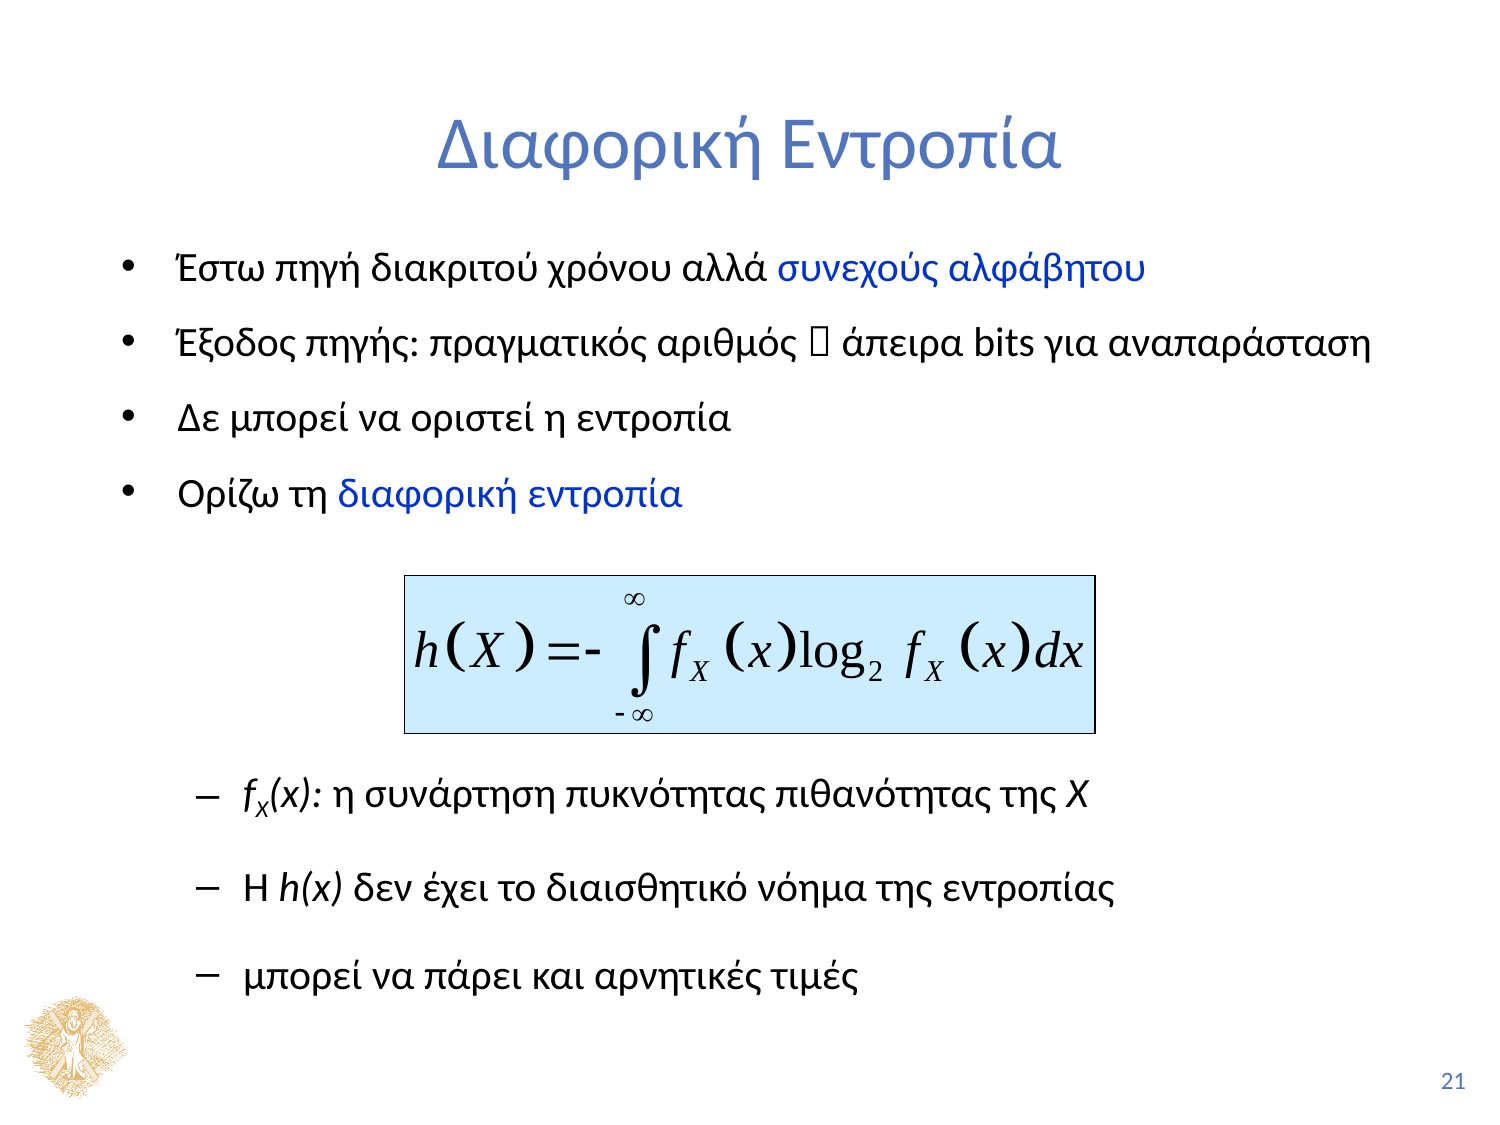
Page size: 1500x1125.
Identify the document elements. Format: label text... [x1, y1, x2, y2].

title Διαφορική Εντροπία [75, 45, 1425, 233]
list Έστω πηγή διακριτού χρόνου αλλά συνεχούς αλφάβητου Έξοδος πηγής: πραγματικός αριθμός  άπειρα bits για αναπαράσταση Δε μπορεί να οριστεί η εντροπία Ορίζω τη διαφορική εντροπία fX(x): η συνάρτηση πυκνότητας πιθανότητας της Χ Η h(x) δεν έχει το διαισθητικό νόημα της εντροπίας μπορεί να πάρει και αρνητικές τιμές [106, 232, 1433, 1077]
picture [17, 986, 137, 1103]
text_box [405, 575, 1095, 733]
